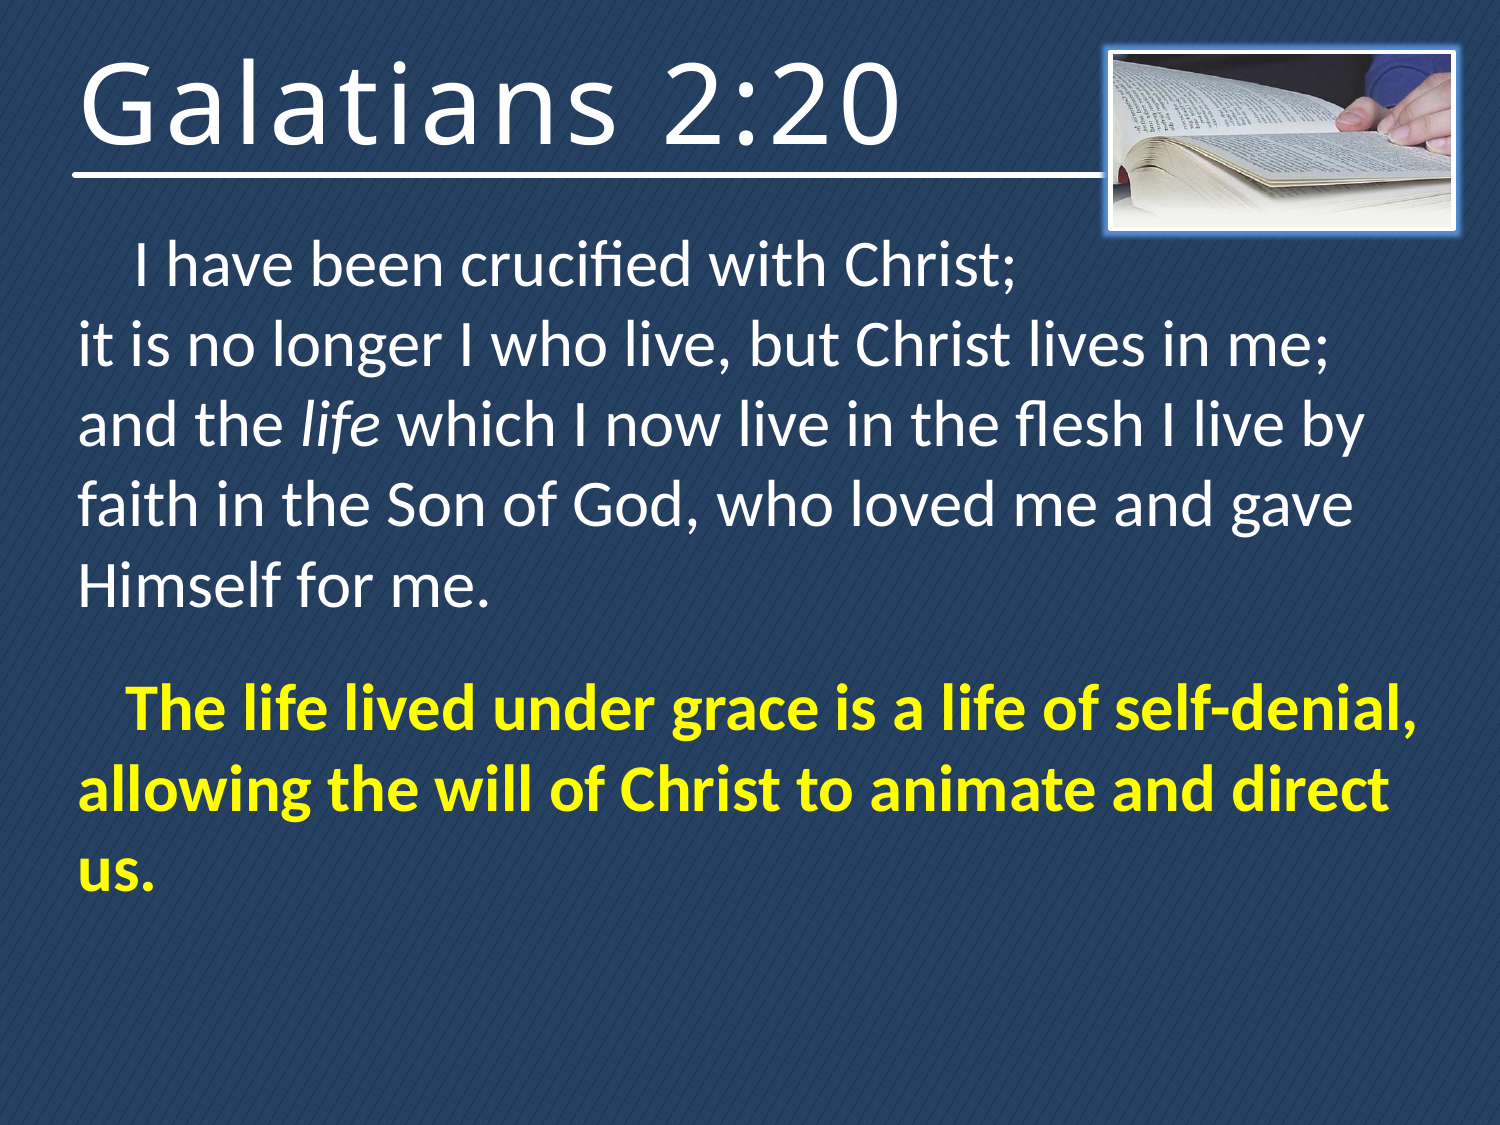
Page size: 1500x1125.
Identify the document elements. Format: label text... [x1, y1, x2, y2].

subtitle I have been crucified with Christ; it is no longer I who live, but Christ lives in me; and the life which I now live in the flesh I live by faith in the Son of God, who loved me and gave Himself for me. The life lived under grace is a life of self-denial, allowing the will of Christ to animate and direct us. [62, 212, 1438, 1063]
picture [1112, 53, 1452, 227]
title Galatians 2:20 [62, 24, 1425, 175]
